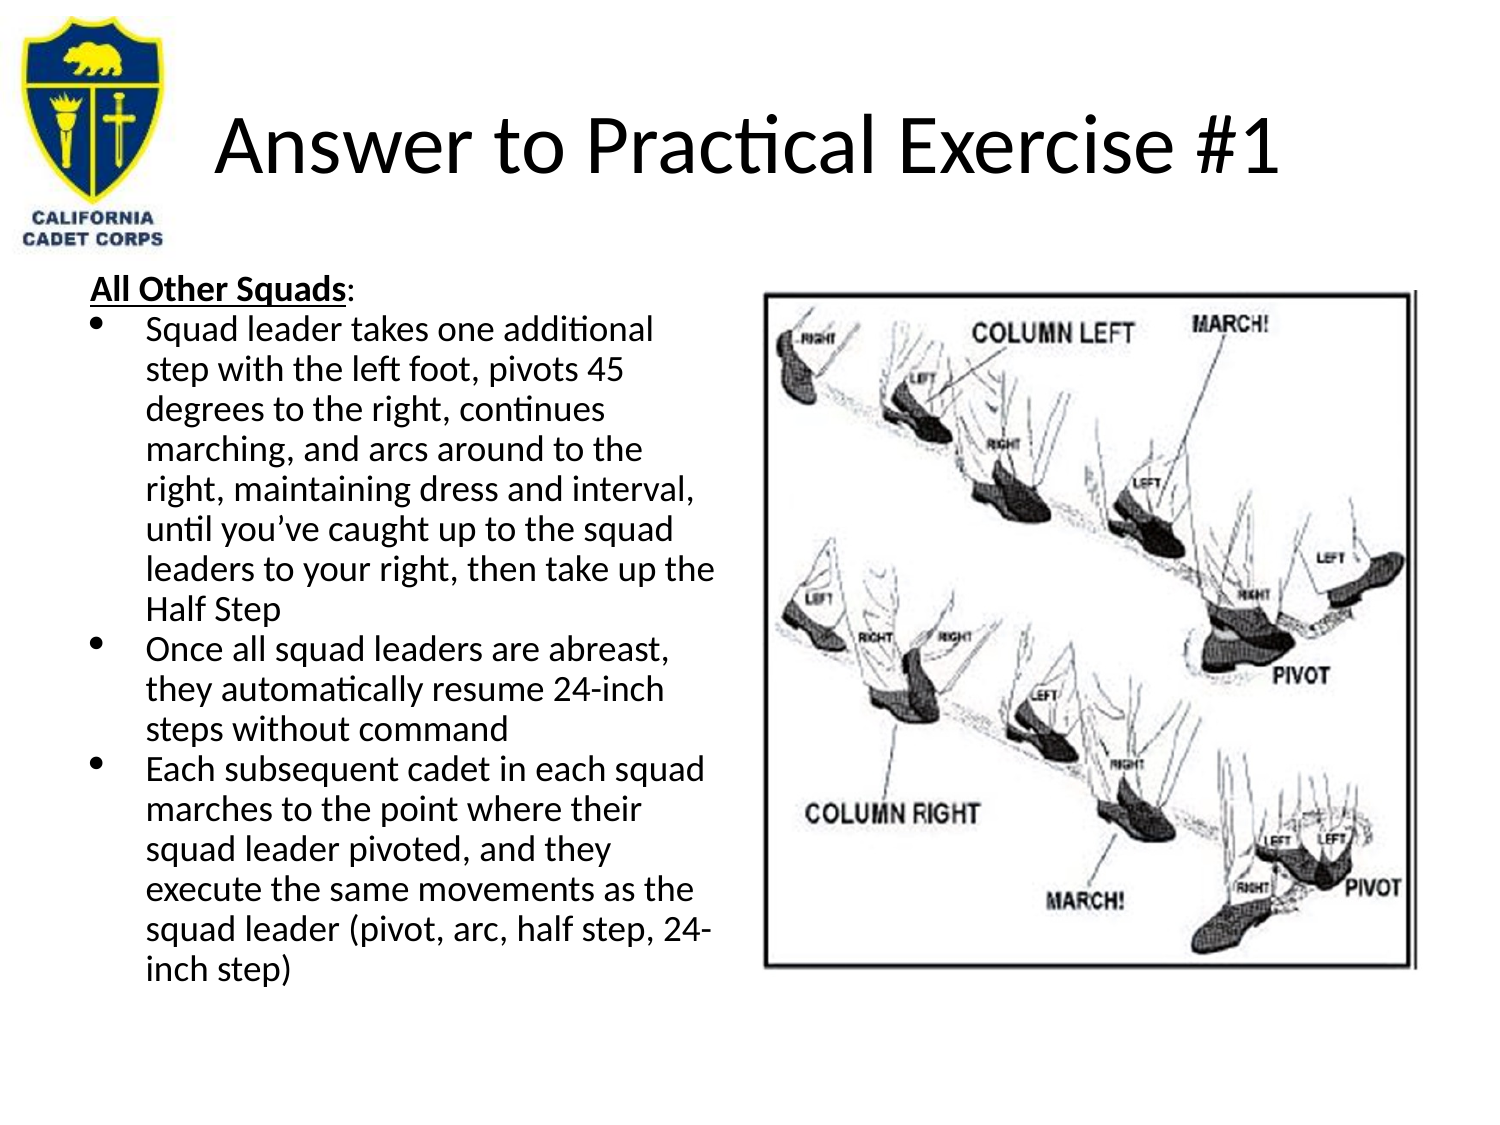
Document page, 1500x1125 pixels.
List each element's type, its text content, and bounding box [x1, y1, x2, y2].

picture [762, 290, 1426, 978]
list All Other Squads: Squad leader takes one additional step with the left foot, pivots 45 degrees to the right, continues marching, and arcs around to the right, maintaining dress and interval, until you’ve caught up to the squad leaders to your right, then take up the Half Step Once all squad leaders are abreast, they automatically resume 24-inch steps without command Each subsequent cadet in each squad marches to the point where their squad leader pivoted, and they execute the same movements as the squad leader (pivot, arc, half step, 24-inch step) [75, 262, 738, 1005]
title Answer to Practical Exercise #1 [186, 45, 1312, 233]
picture [0, 16, 186, 261]
